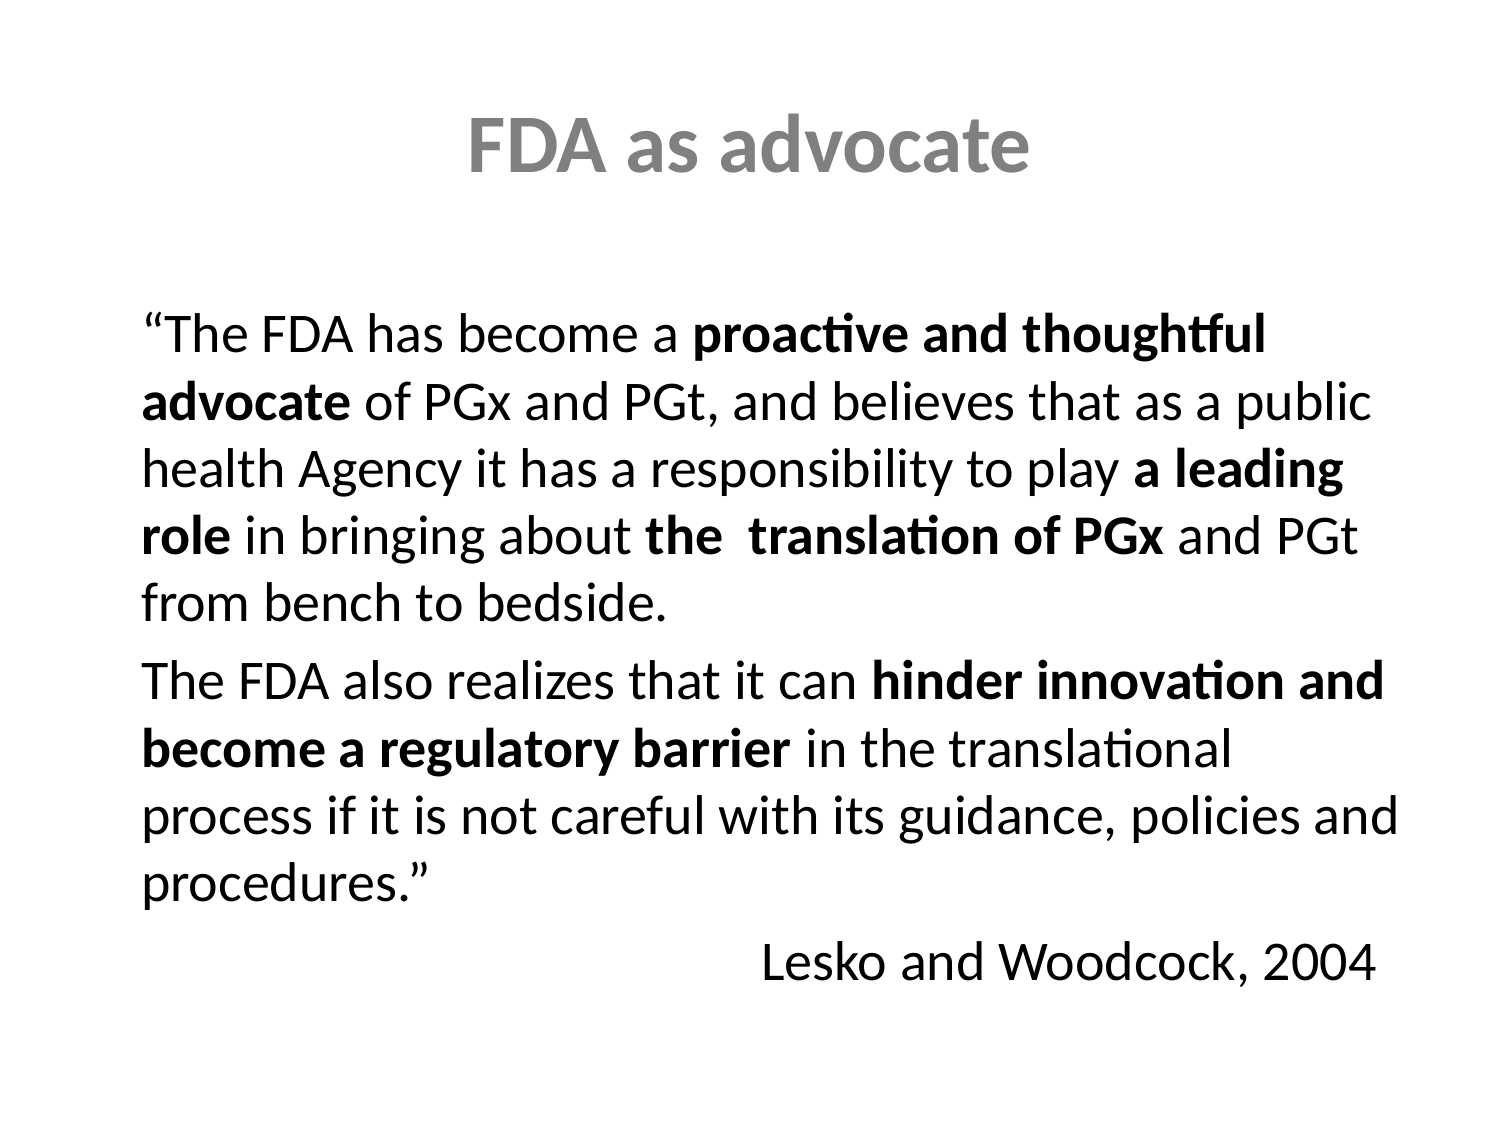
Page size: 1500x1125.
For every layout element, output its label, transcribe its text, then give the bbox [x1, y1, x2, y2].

title FDA as advocate [75, 45, 1425, 233]
list “The FDA has become a proactive and thoughtful advocate of PGx and PGt, and believes that as a public health Agency it has a responsibility to play a leading role in bringing about the translation of PGx and PGt from bench to bedside. The FDA also realizes that it can hinder innovation and become a regulatory barrier in the translational process if it is not careful with its guidance, policies and procedures.” Lesko and Woodcock, 2004 [75, 210, 1418, 1005]
